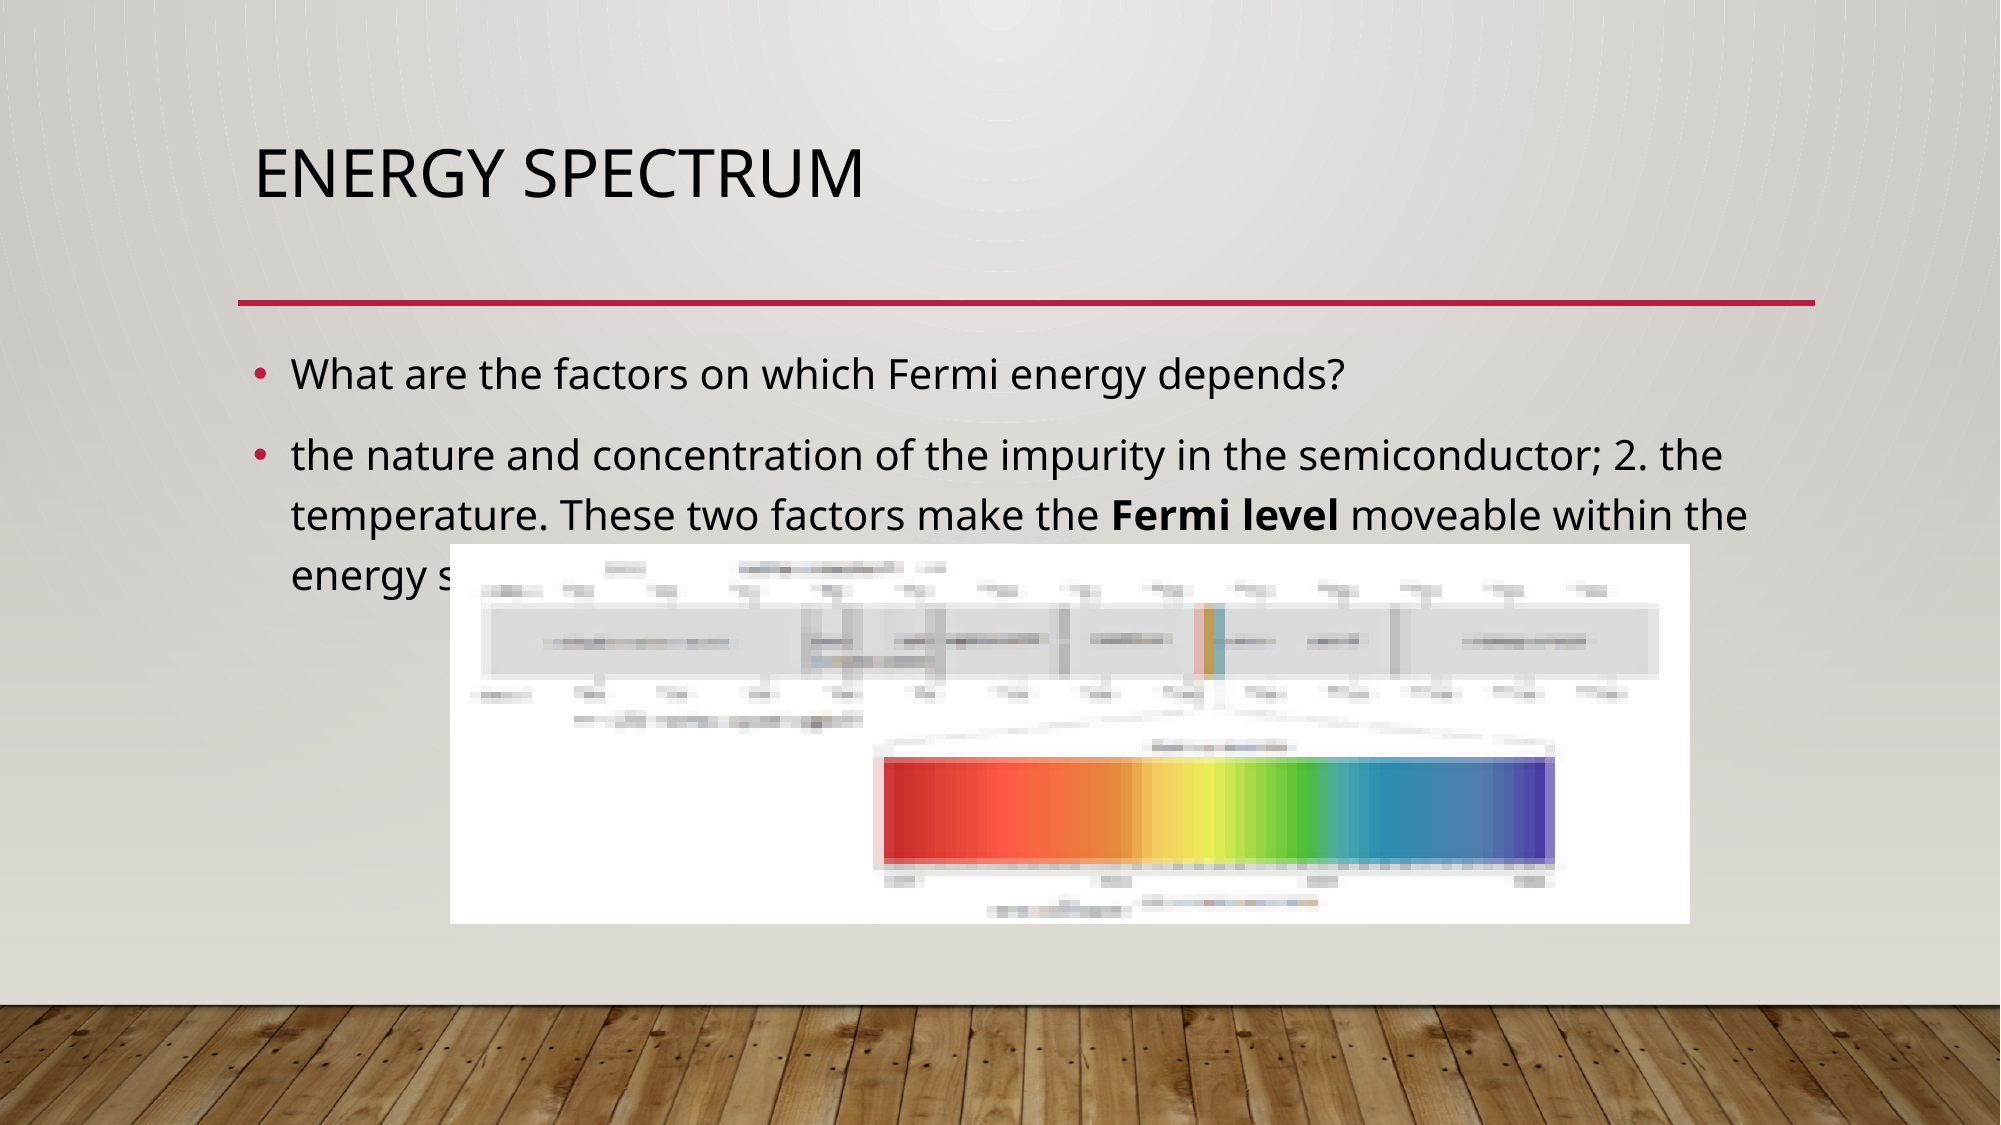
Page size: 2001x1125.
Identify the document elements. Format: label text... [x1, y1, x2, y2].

title Energy spectrum [238, 131, 1814, 305]
picture [0, 1005, 2000, 1125]
picture [450, 544, 1691, 924]
list What are the factors on which Fermi energy depends? the nature and concentration of the impurity in the semiconductor; 2. the temperature. These two factors make the Fermi level moveable within the energy spectrum. [238, 330, 1814, 897]
